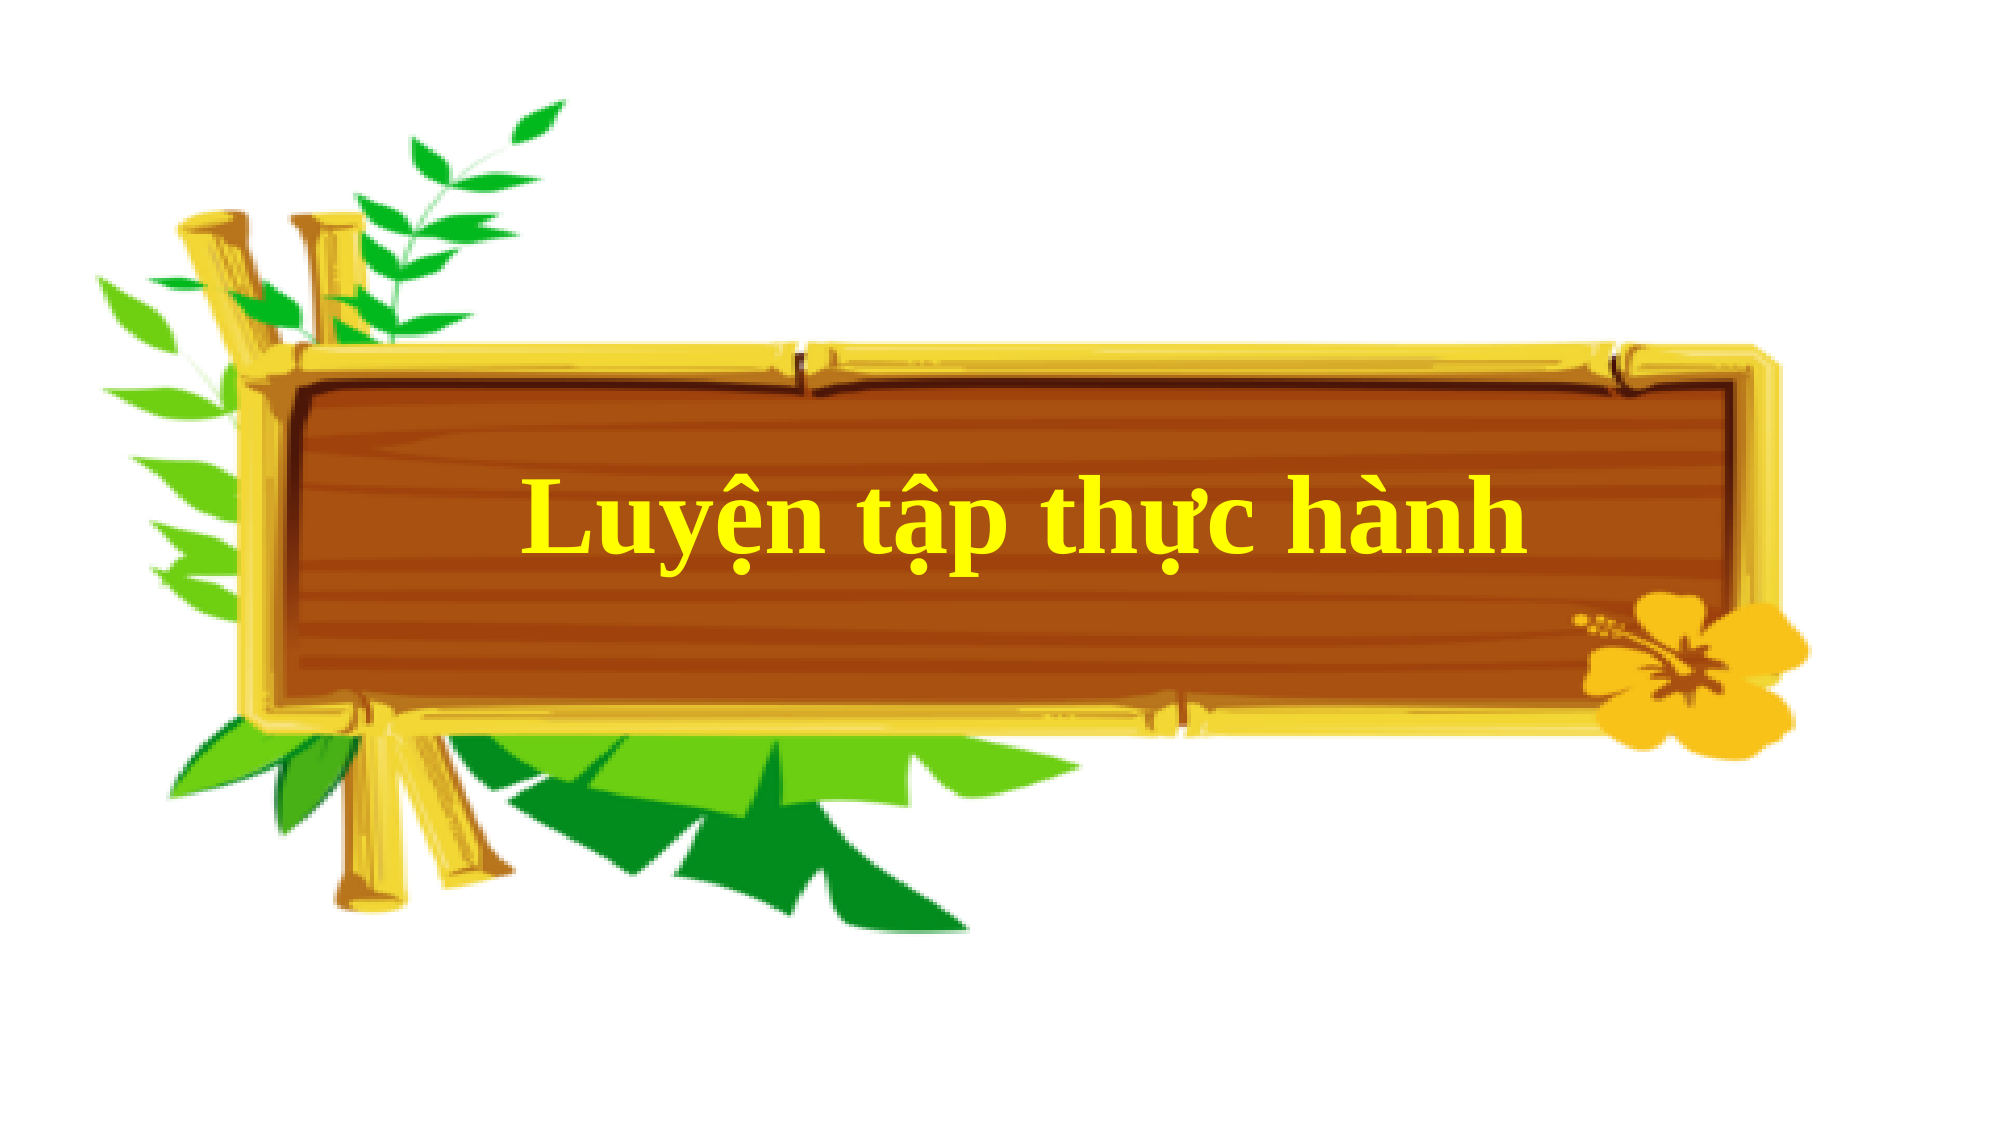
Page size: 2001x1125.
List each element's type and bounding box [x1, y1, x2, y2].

picture [33, 37, 1867, 1000]
